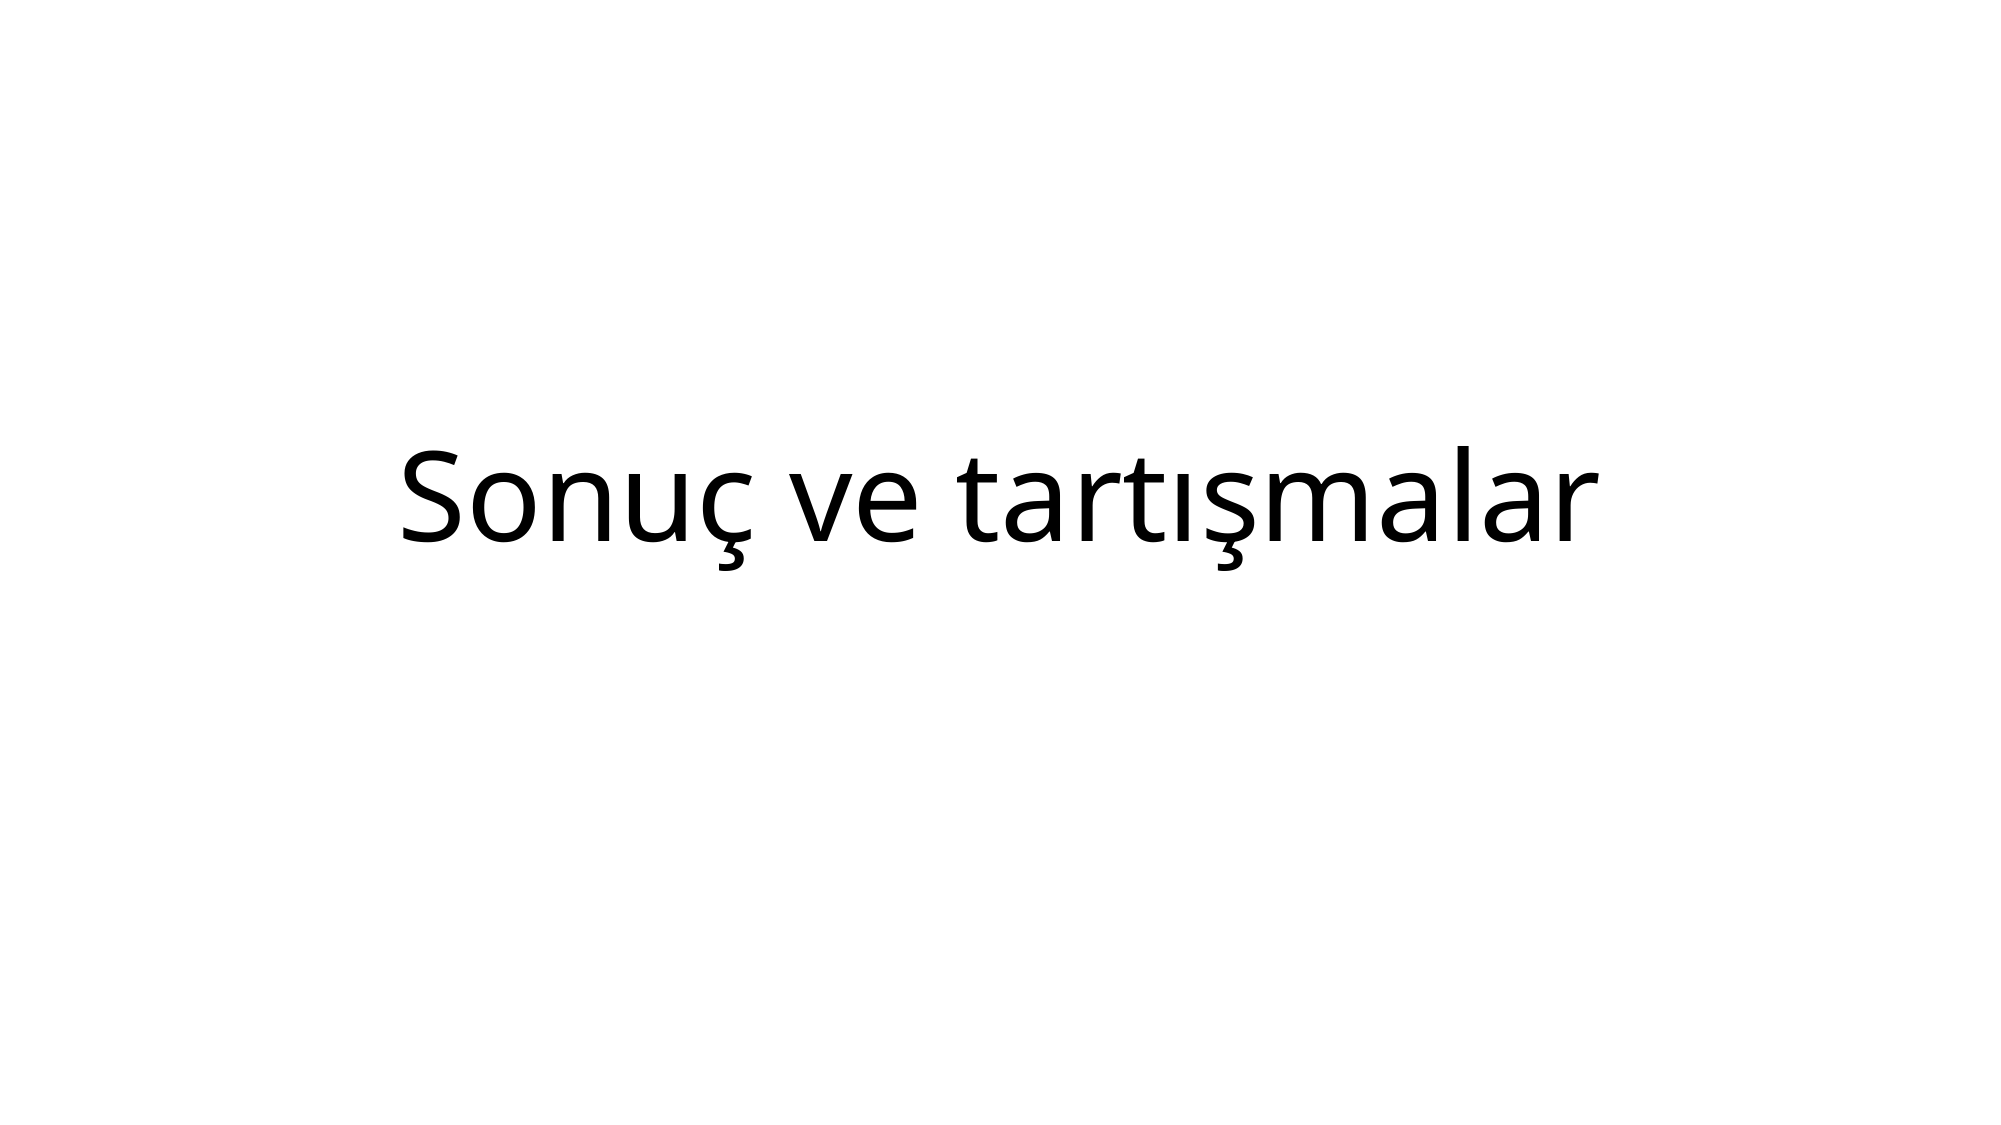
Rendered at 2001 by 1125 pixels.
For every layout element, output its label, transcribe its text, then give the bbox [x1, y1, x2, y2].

title Sonuç ve tartışmalar [249, 184, 1750, 576]
